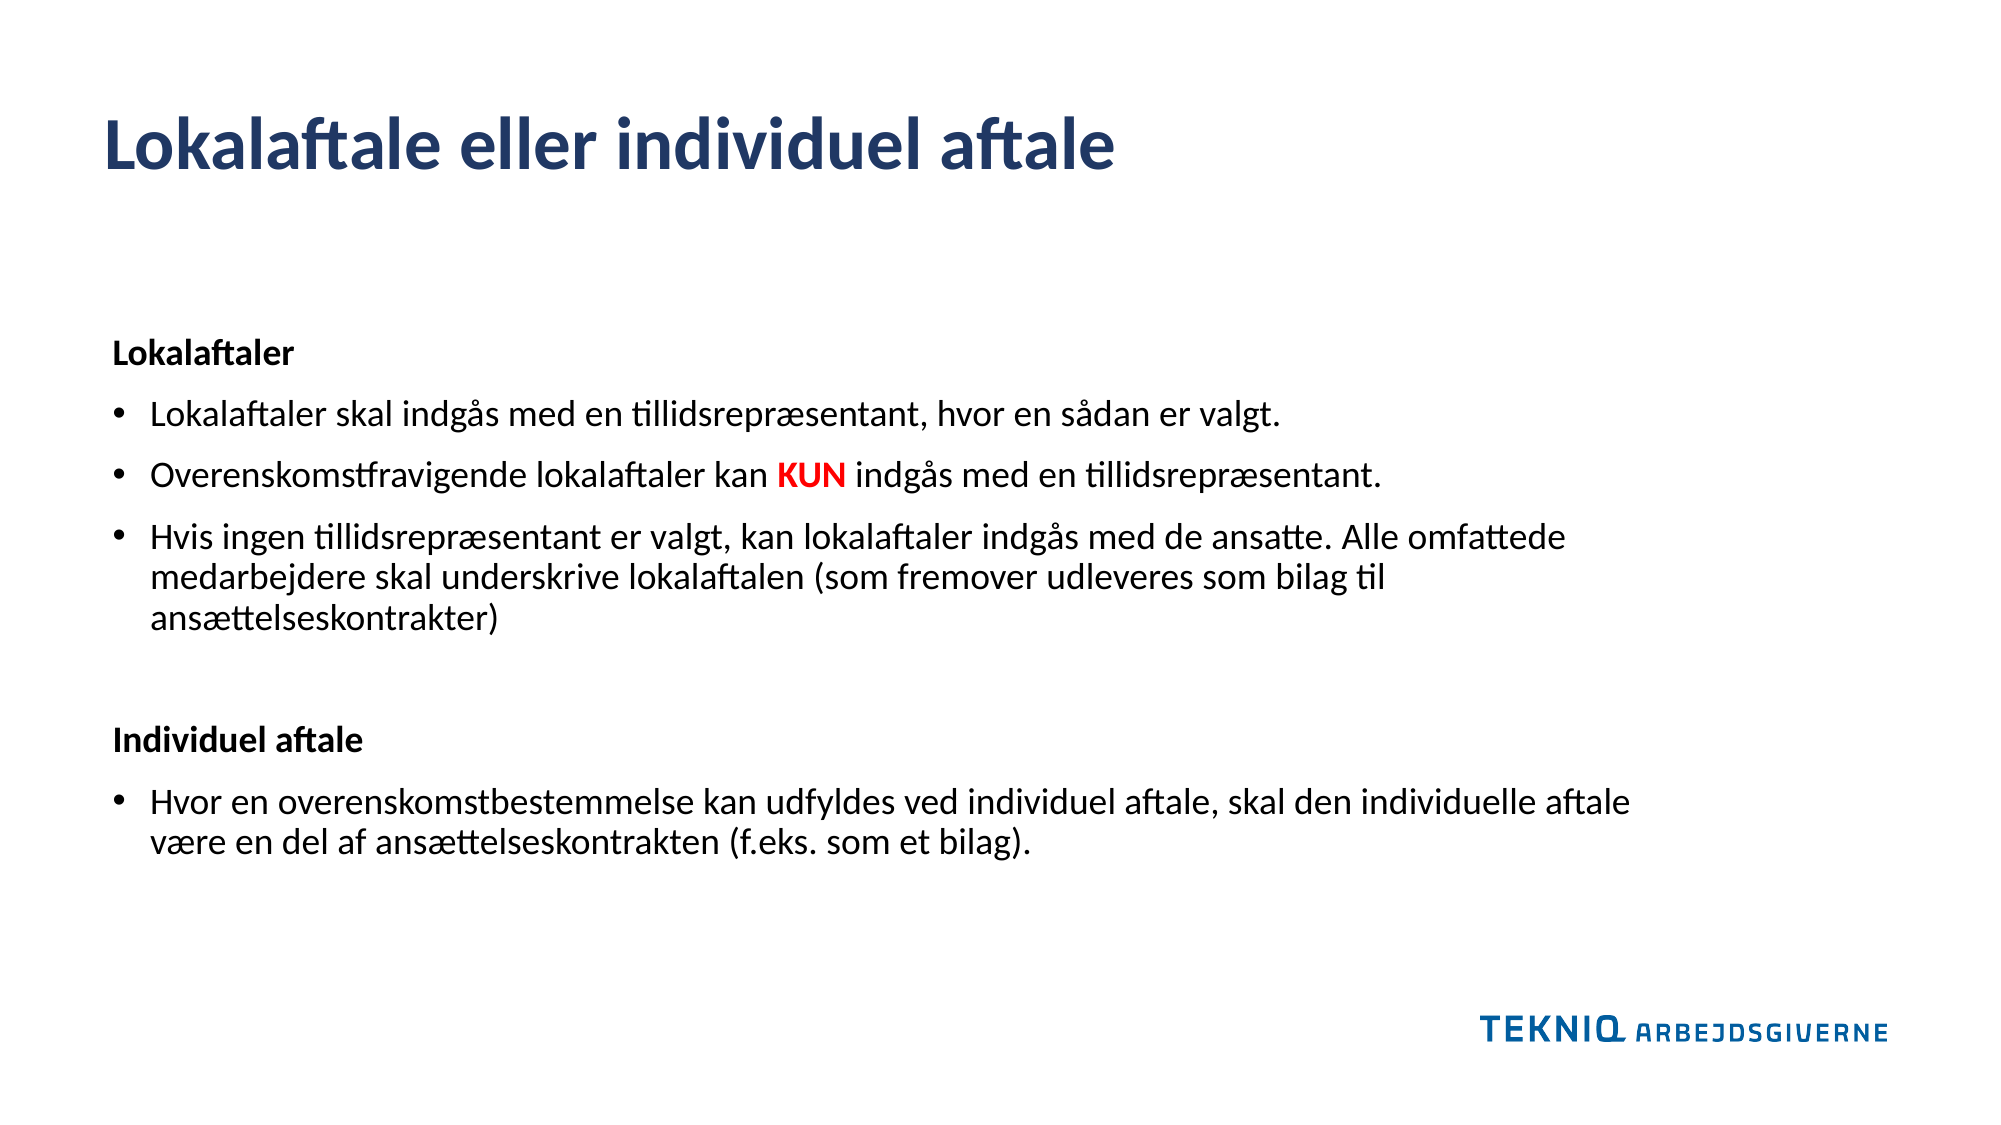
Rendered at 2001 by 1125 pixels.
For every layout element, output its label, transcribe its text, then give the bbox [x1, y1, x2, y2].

picture [1480, 1015, 1887, 1042]
list Lokalaftaler Lokalaftaler skal indgås med en tillidsrepræsentant, hvor en sådan er valgt. Overenskomstfravigende lokalaftaler kan KUN indgås med en tillidsrepræsentant. Hvis ingen tillidsrepræsentant er valgt, kan lokalaftaler indgås med de ansatte. Alle omfattede medarbejdere skal underskrive lokalaftalen (som fremover udleveres som bilag til ansættelseskontrakter) Individuel aftale Hvor en overenskomstbestemmelse kan udfyldes ved individuel aftale, skal den individuelle aftale være en del af ansættelseskontrakten (f.eks. som et bilag). [112, 325, 1707, 931]
list Lokalaftale eller individuel aftale [89, 97, 1784, 263]
